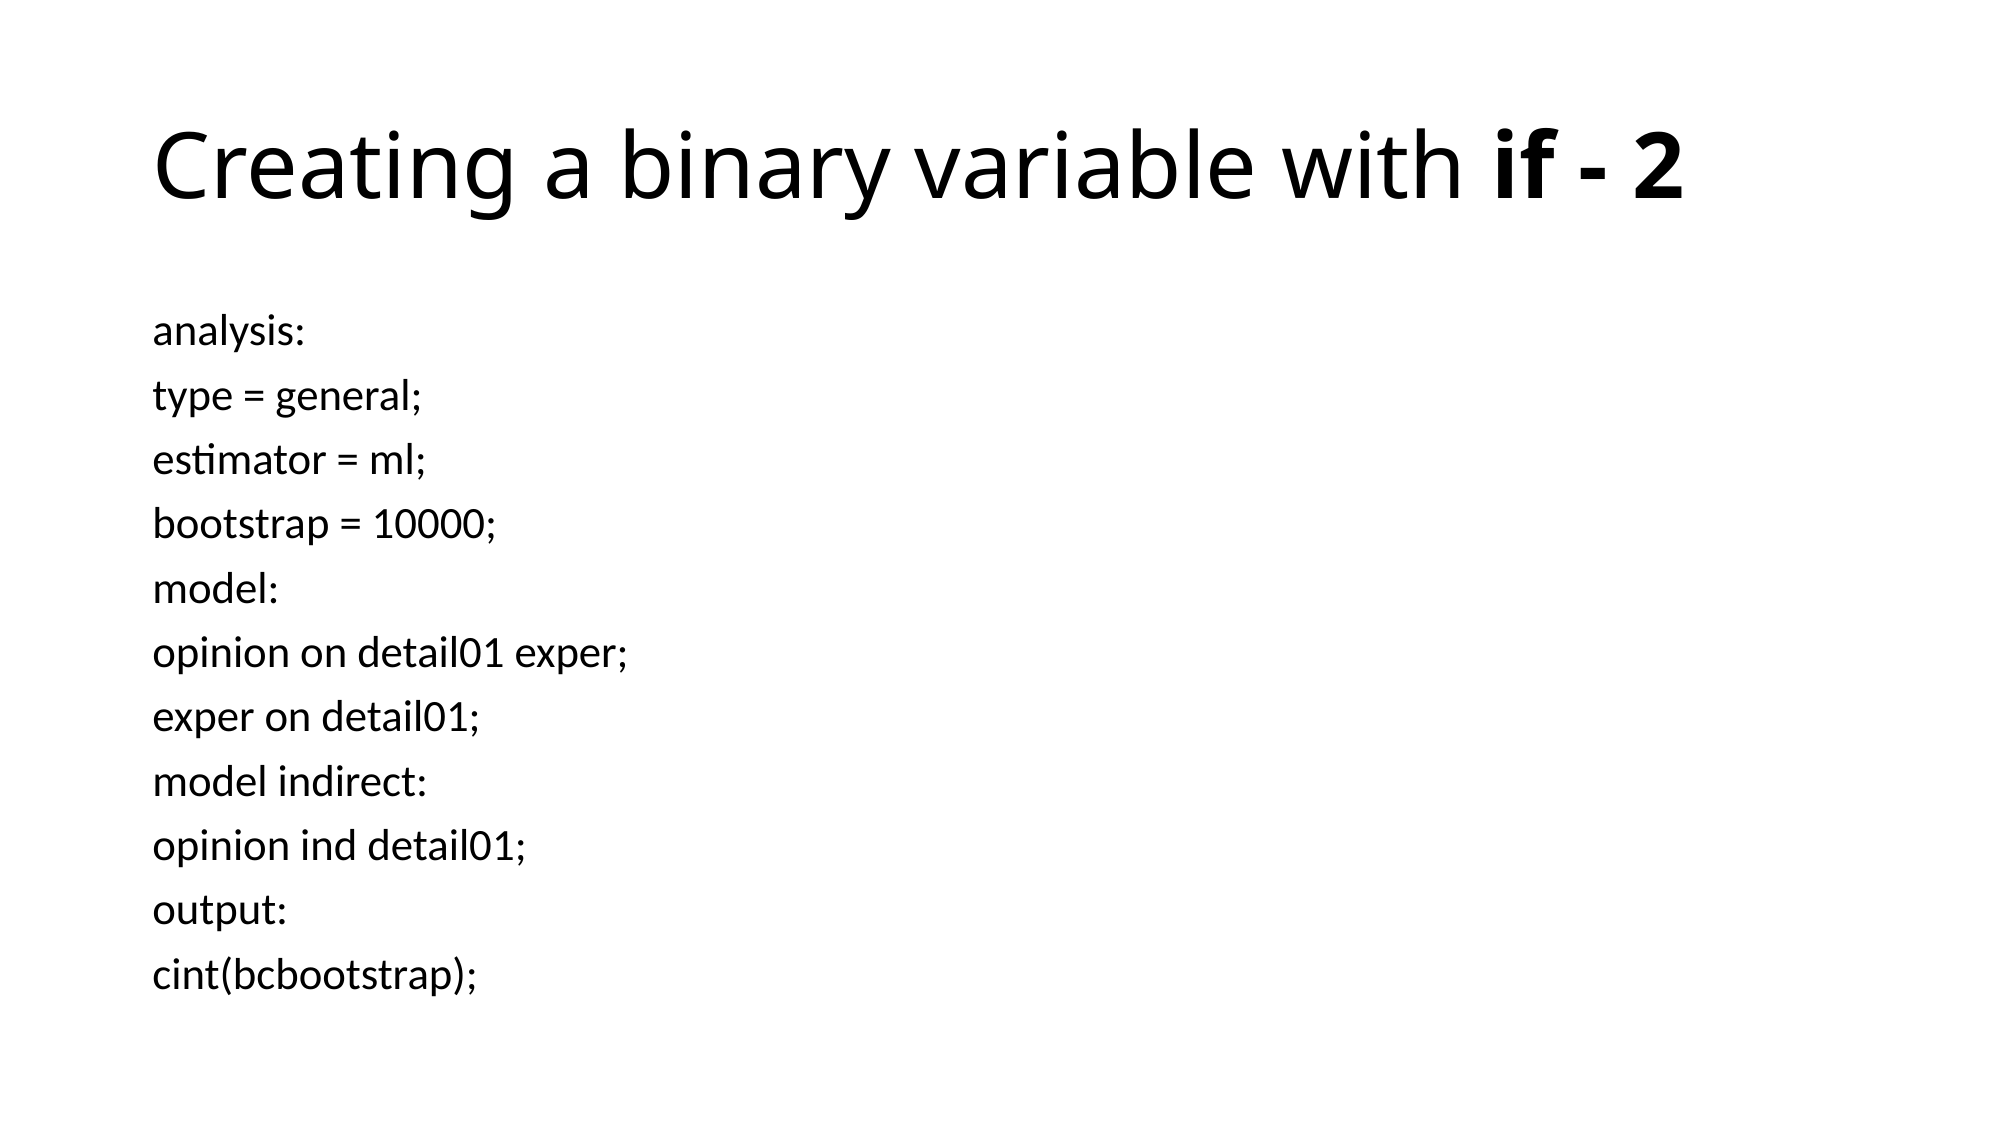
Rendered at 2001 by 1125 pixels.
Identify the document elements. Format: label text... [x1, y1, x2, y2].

list analysis: type = general; estimator = ml; bootstrap = 10000; model: opinion on detail01 exper; exper on detail01; model indirect: opinion ind detail01; output: cint(bcbootstrap); [137, 299, 1863, 1014]
title Creating a binary variable with if - 2 [137, 59, 1863, 278]
